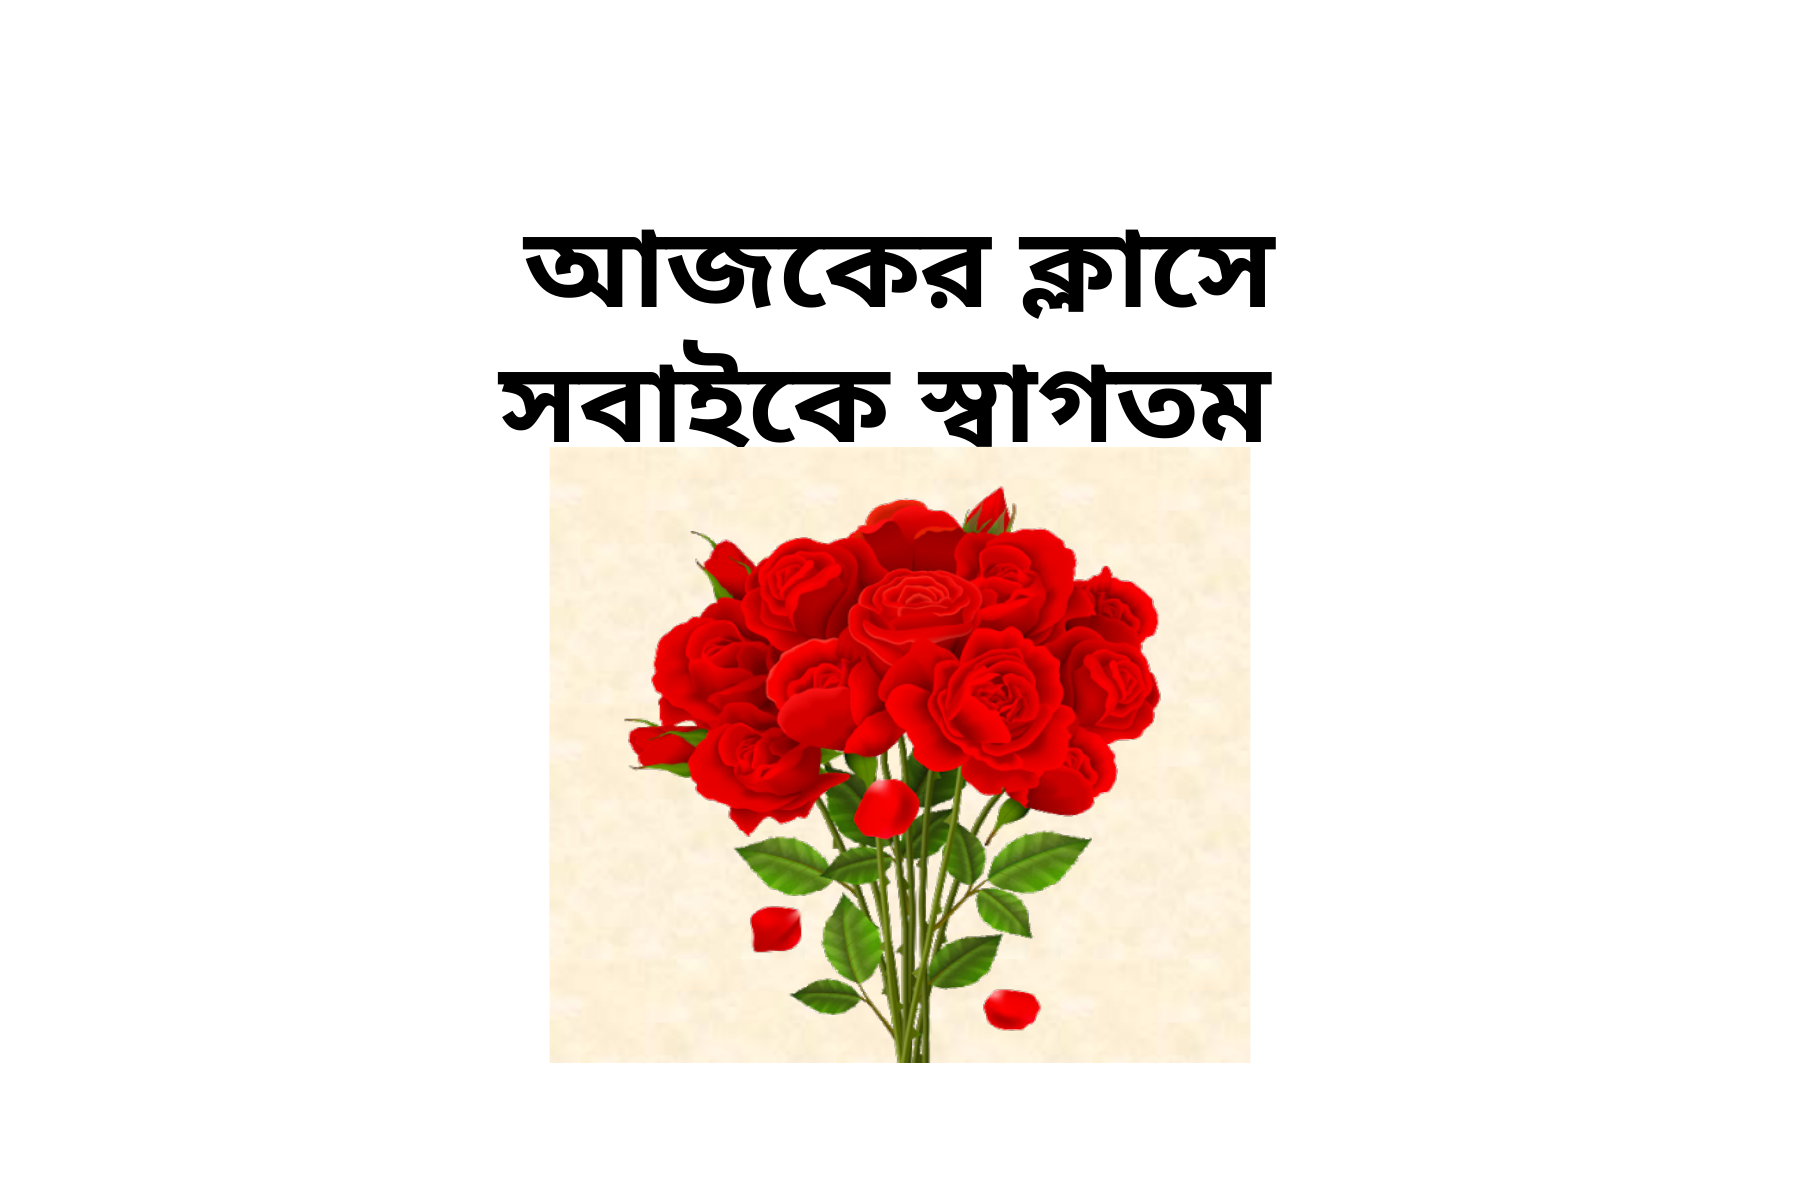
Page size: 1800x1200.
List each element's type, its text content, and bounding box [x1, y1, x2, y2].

text_box আজকের ক্লাসে সবাইকে স্বাগতম [458, 187, 1342, 472]
picture [549, 447, 1251, 1063]
